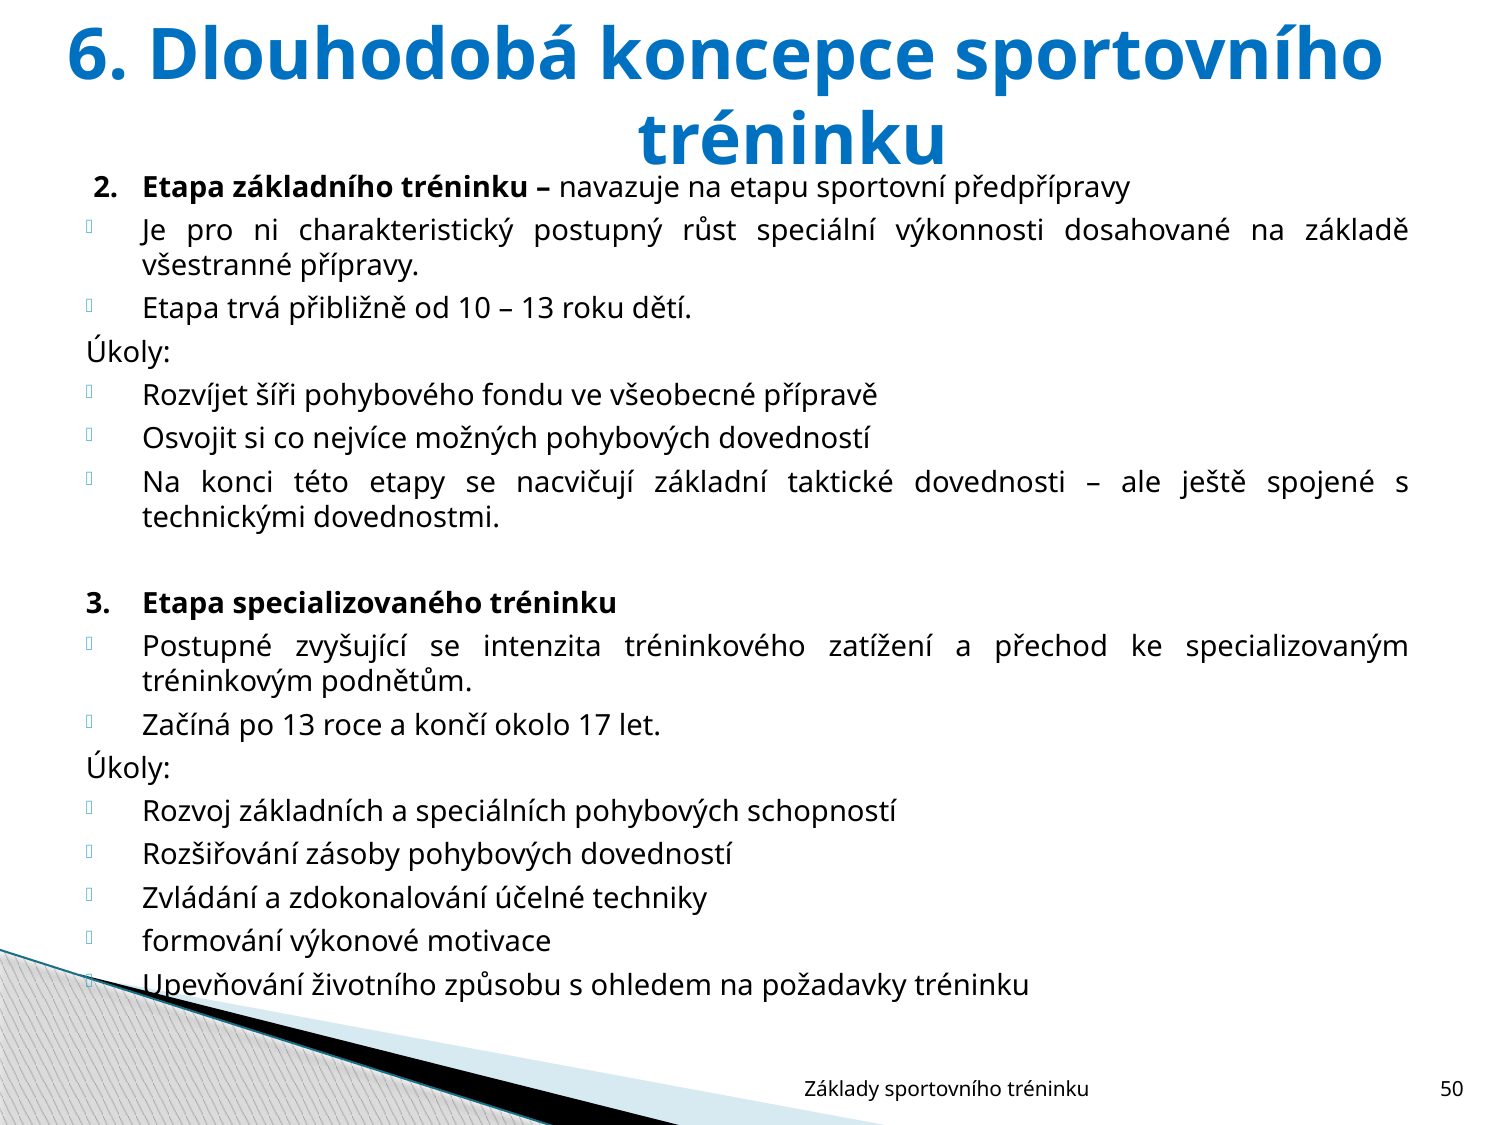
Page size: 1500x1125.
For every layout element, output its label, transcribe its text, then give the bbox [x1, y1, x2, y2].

list 2. Etapa základního tréninku – navazuje na etapu sportovní předpřípravy Je pro ni charakteristický postupný růst speciální výkonnosti dosahované na základě všestranné přípravy. Etapa trvá přibližně od 10 – 13 roku dětí. Úkoly: Rozvíjet šíři pohybového fondu ve všeobecné přípravě Osvojit si co nejvíce možných pohybových dovedností Na konci této etapy se nacvičují základní taktické dovednosti – ale ještě spojené s technickými dovednostmi. 3. Etapa specializovaného tréninku Postupné zvyšující se intenzita tréninkového zatížení a přechod ke specializovaným tréninkovým podnětům. Začíná po 13 roce a končí okolo 17 let. Úkoly: Rozvoj základních a speciálních pohybových schopností Rozšiřování zásoby pohybových dovedností Zvládání a zdokonalování účelné techniky formování výkonové motivace Upevňování životního způsobu s ohledem na požadavky tréninku [53, 188, 1425, 988]
slide_number 50 [1418, 1051, 1479, 1112]
footer Základy sportovního tréninku [718, 1051, 1105, 1112]
title 6. Dlouhodobá koncepce sportovního tréninku [53, 0, 1459, 188]
